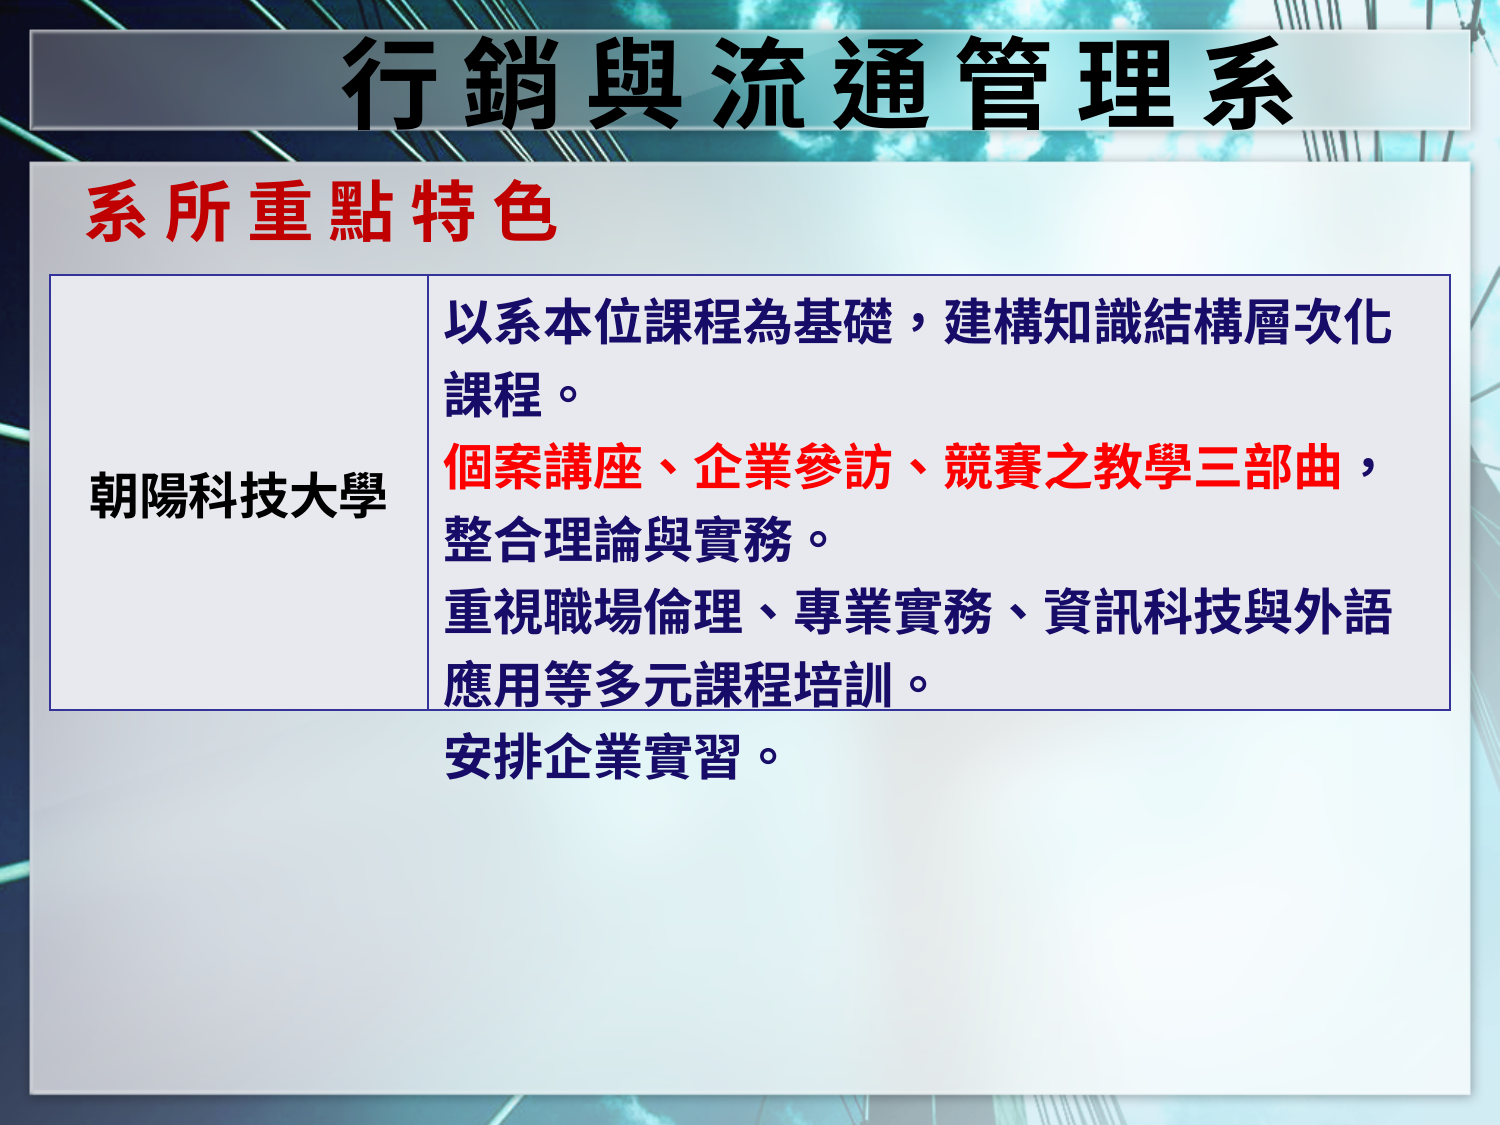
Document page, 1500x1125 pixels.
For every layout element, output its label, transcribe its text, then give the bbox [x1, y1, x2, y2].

table_header 朝陽科技大學 [51, 276, 427, 709]
table_header 以系本位課程為基礎，建構知識結構層次化課程。 個案講座、企業參訪、競賽之教學三部曲，整合理論與實務。 重視職場倫理、專業實務、資訊科技與外語應用等多元課程培訓。 安排企業實習。 [429, 276, 1449, 709]
text_box 系 所 重 點 特 色 [68, 162, 575, 258]
text_box 行 銷 與 流 通 管 理 系 [325, 13, 1315, 149]
picture [0, 0, 1500, 1125]
